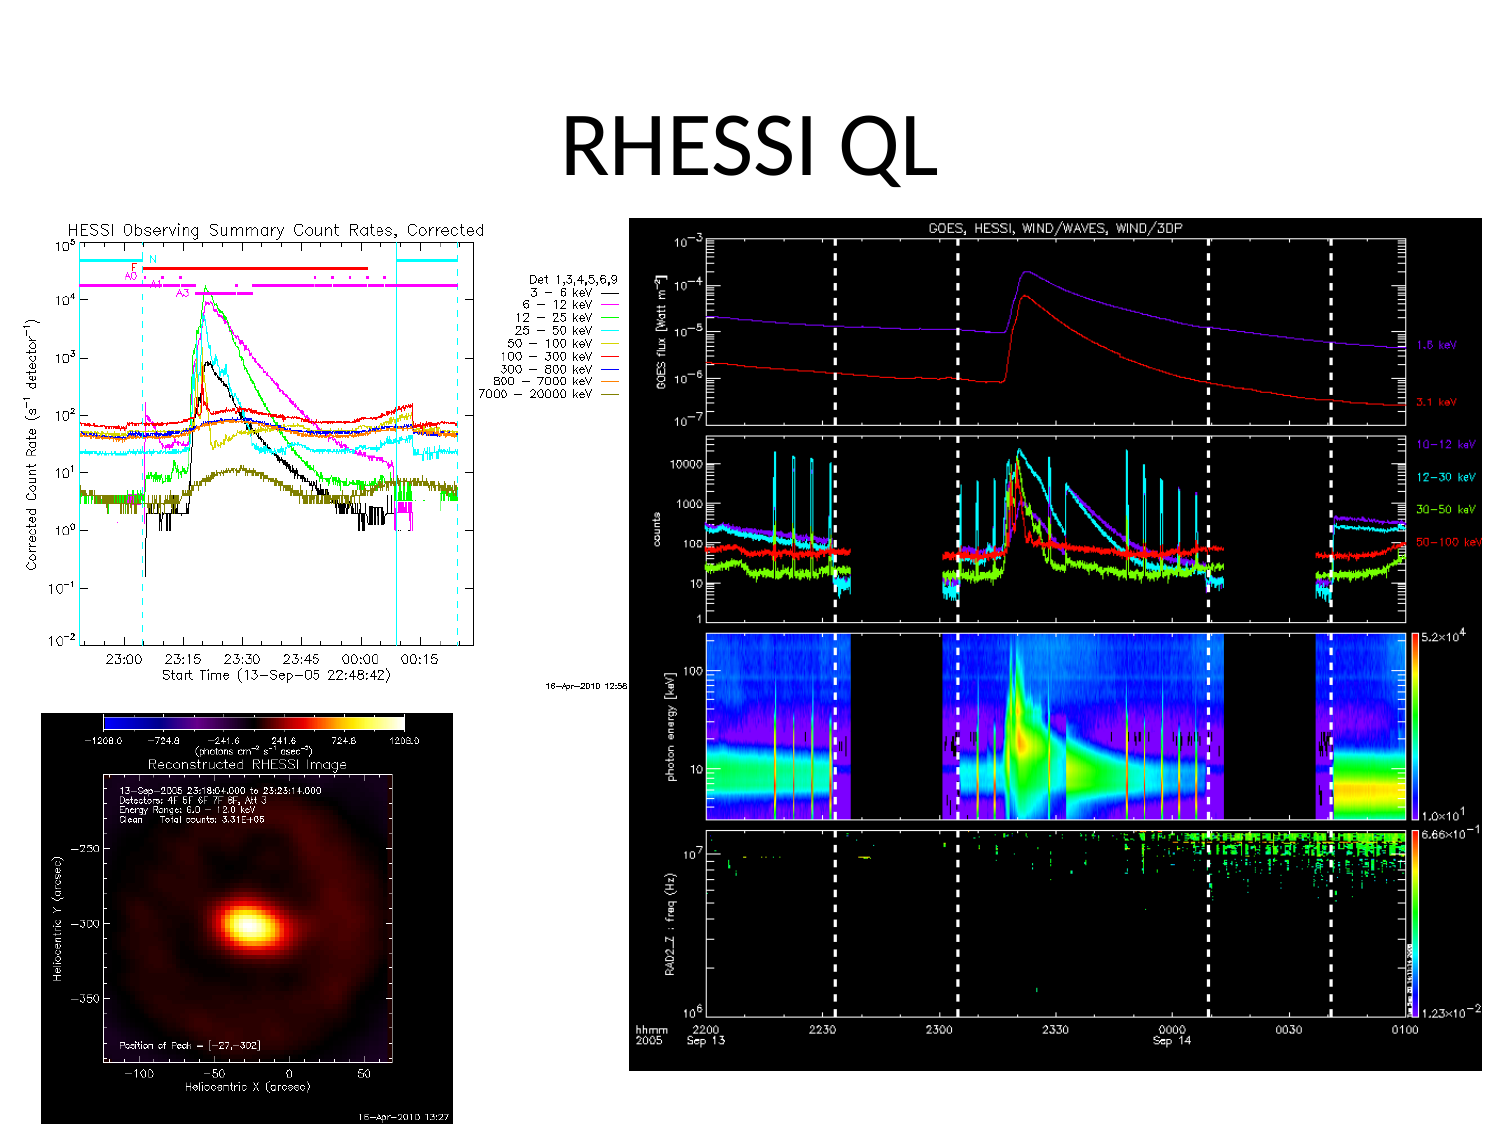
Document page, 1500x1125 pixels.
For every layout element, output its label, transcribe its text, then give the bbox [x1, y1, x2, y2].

title RHESSI QL [75, 45, 1425, 218]
picture [0, 218, 1482, 1071]
picture [41, 712, 453, 1125]
